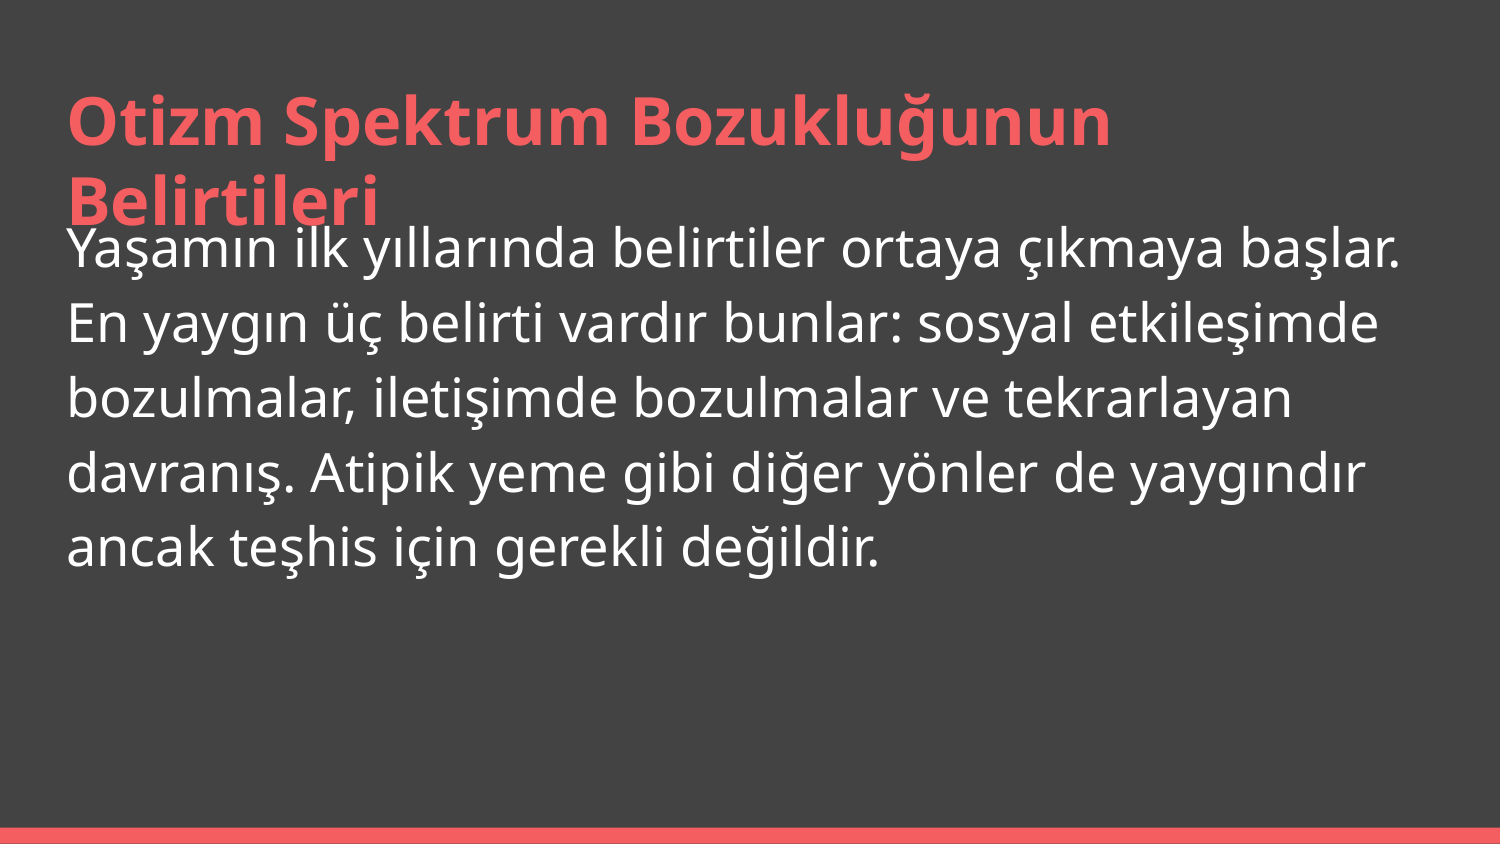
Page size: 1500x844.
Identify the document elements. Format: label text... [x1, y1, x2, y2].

list Yaşamın ilk yıllarında belirtiler ortaya çıkmaya başlar. En yaygın üç belirti vardır bunlar: sosyal etkileşimde bozulmalar, iletişimde bozulmalar ve tekrarlayan davranış. Atipik yeme gibi diğer yönler de yaygındır ancak teşhis için gerekli değildir. [51, 189, 1449, 750]
title Otizm Spektrum Bozukluğunun Belirtileri [51, 64, 1449, 167]
